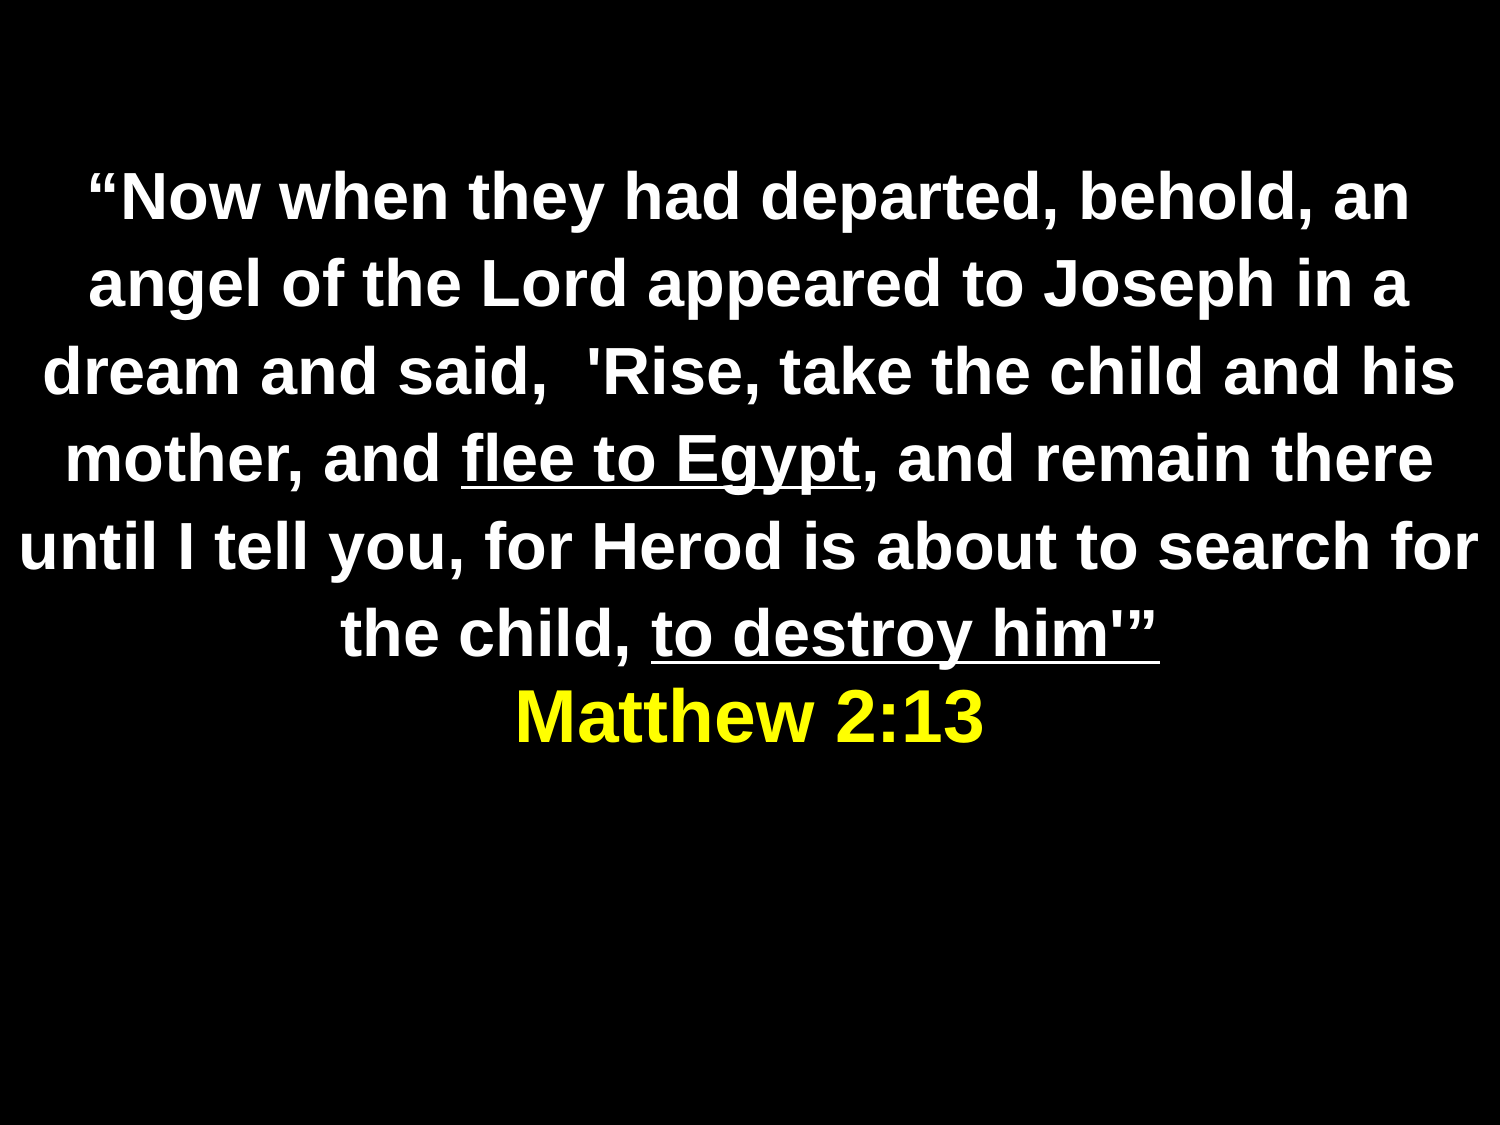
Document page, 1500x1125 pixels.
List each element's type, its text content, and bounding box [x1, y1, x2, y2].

subtitle “Now when they had departed, behold, an angel of the Lord appeared to Joseph in a dream and said, 'Rise, take the child and his mother, and flee to Egypt, and remain there until I tell you, for Herod is about to search for the child, to destroy him'” Matthew 2:13 [0, 137, 1500, 963]
